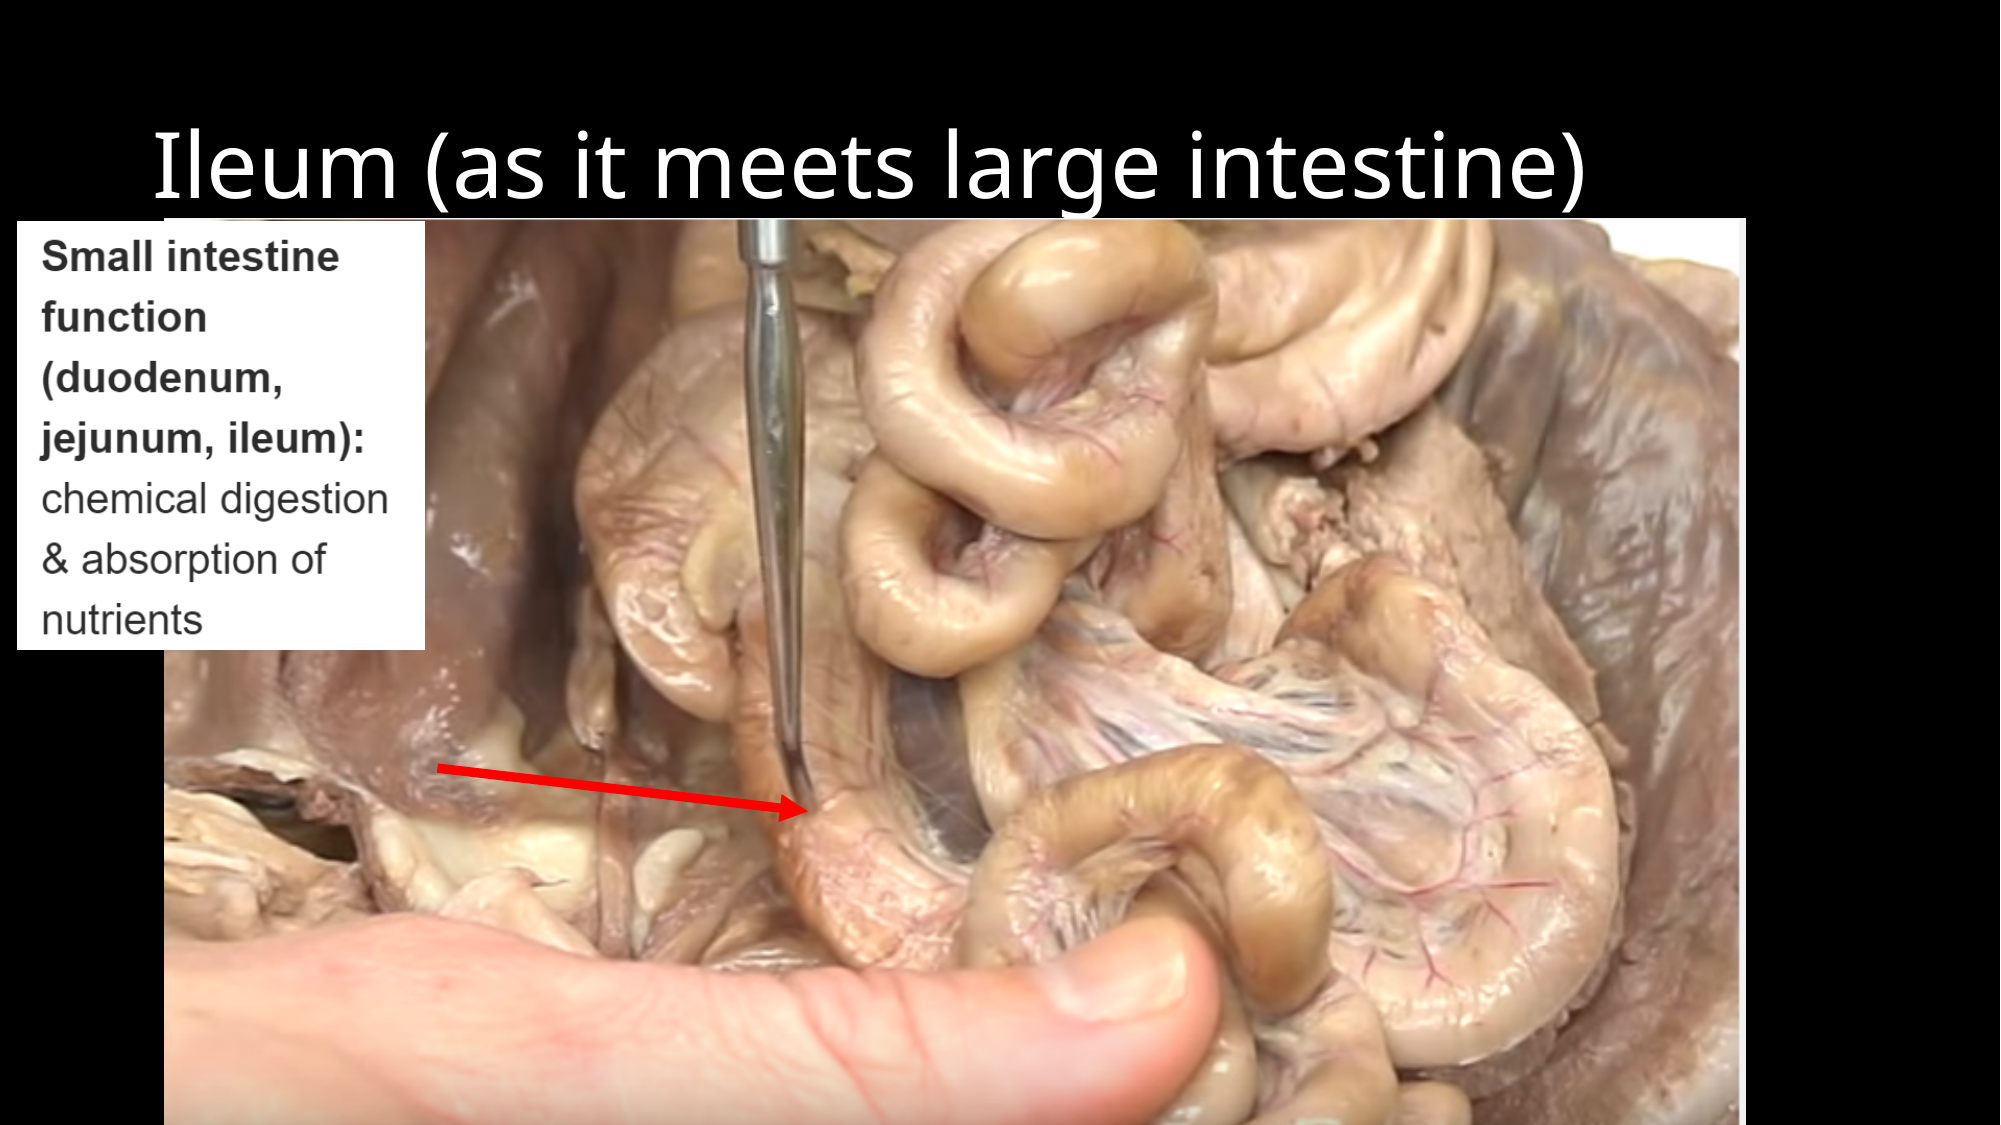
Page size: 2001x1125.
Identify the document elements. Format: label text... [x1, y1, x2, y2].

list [164, 218, 1746, 1125]
title Ileum (as it meets large intestine) [137, 59, 1863, 278]
picture [16, 221, 425, 650]
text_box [437, 768, 808, 812]
